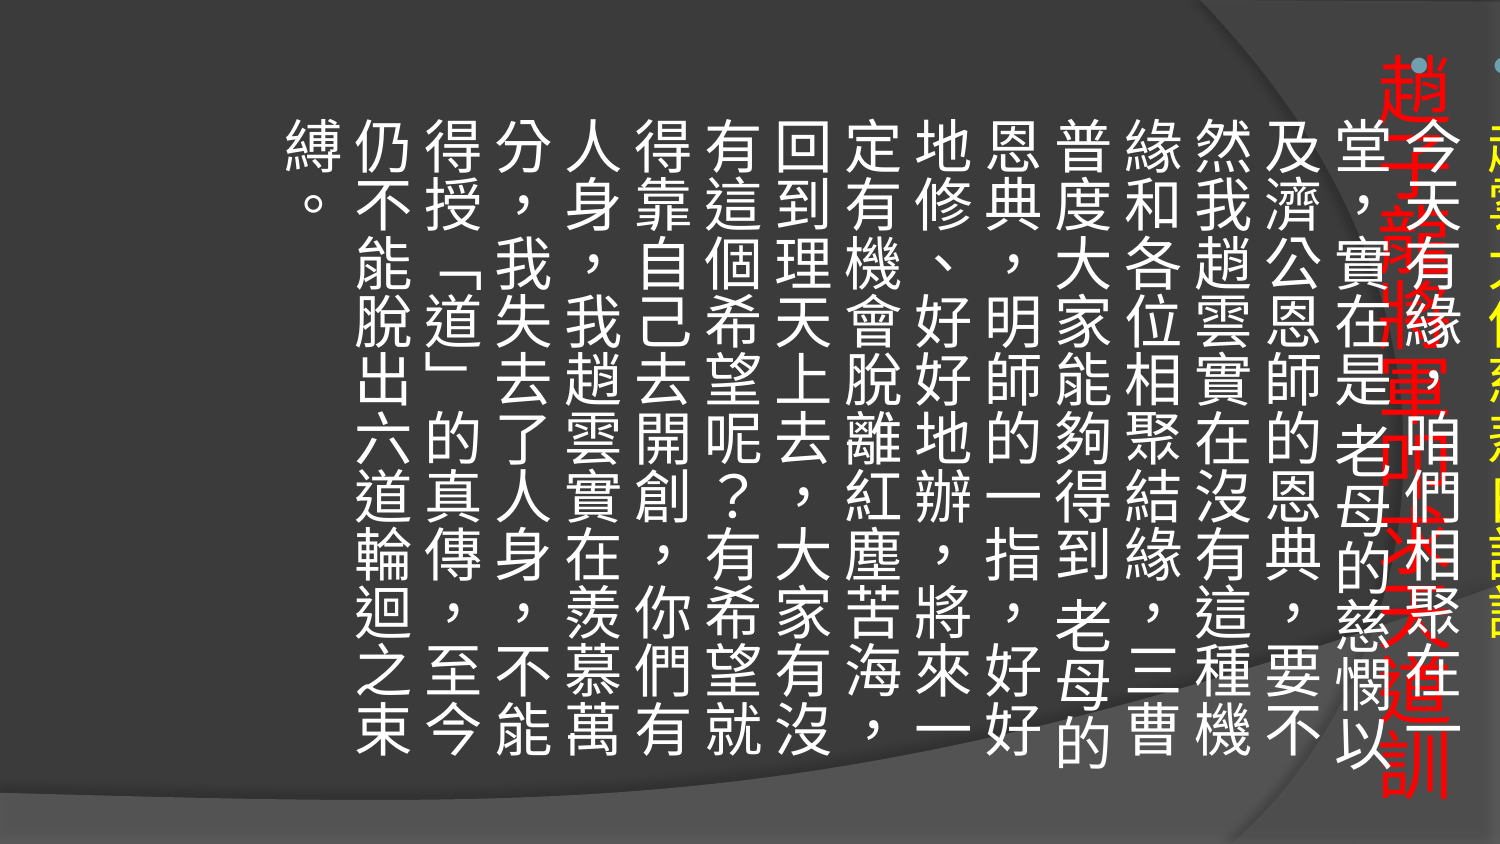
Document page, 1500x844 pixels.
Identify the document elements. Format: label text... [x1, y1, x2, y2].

title 趙子龍將軍叩求天道訓 [1352, 43, 1473, 812]
list 趙雲大仙慈悲白話訓 今天有緣，咱們相聚在一堂，實在是 老母的慈憫以及濟公恩師的恩典，要不然我趙雲實在沒有這種機緣和各位相聚結緣，三曹普度大家能夠得到 老母的恩典，明師的一指，好好地修、好好地辦，將來一定有機會脫離紅塵苦海，回到理天上去，大家有沒有這個希望呢？有希望就得靠自己去開創，你們有人身，我趙雲實在羨慕萬分，我失去了人身，不能得授「道」的真傳，至今仍不能脫出六道輪迴之束縛。 [29, 33, 1329, 812]
